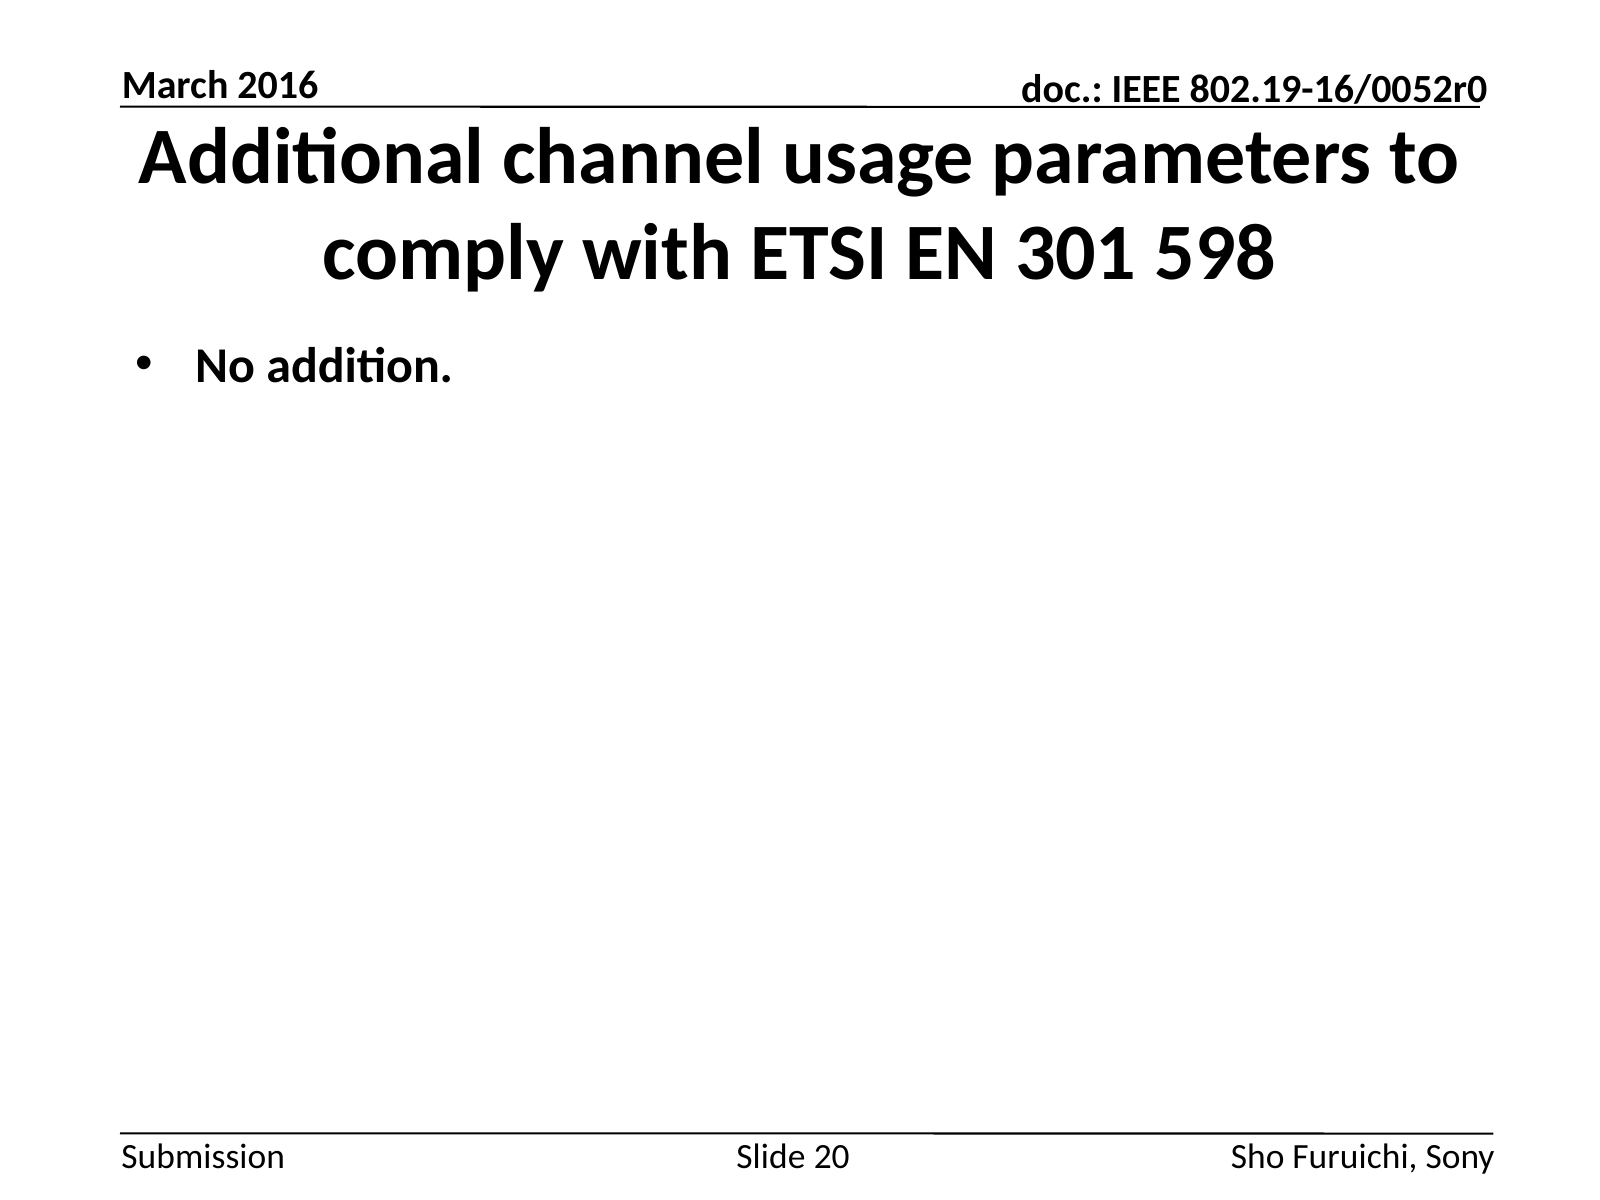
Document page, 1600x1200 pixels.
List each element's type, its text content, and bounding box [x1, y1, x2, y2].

slide_number Slide 20 [733, 1132, 854, 1197]
title Additional channel usage parameters to comply with ETSI EN 301 598 [119, 149, 1480, 251]
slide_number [121, 58, 451, 107]
footer Sho Furuichi, Sony [937, 1132, 1495, 1174]
list No addition. [119, 324, 1480, 1126]
